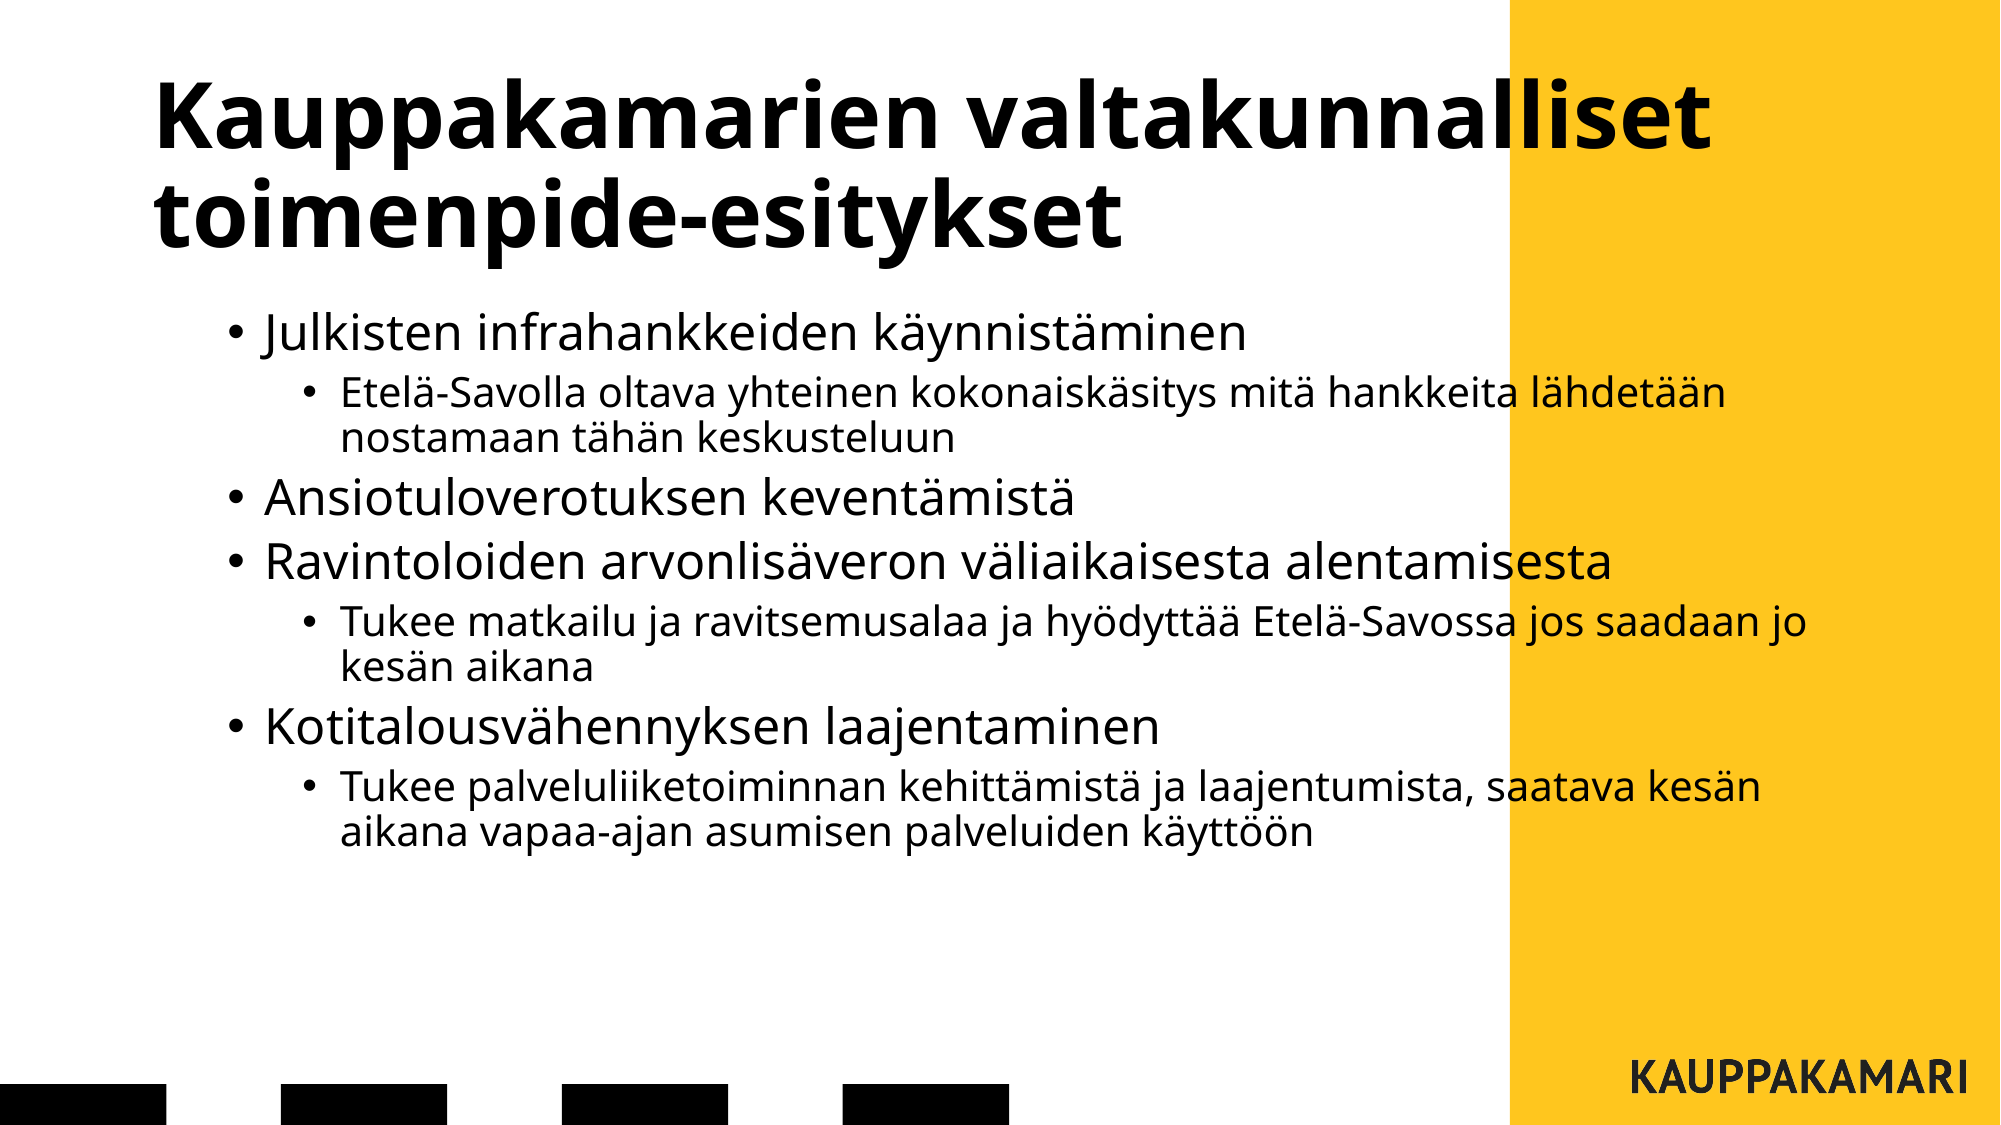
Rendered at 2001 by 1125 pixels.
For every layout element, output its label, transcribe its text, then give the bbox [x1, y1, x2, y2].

title Kauppakamarien valtakunnalliset toimenpide-esitykset [137, 59, 1863, 278]
list Julkisten infrahankkeiden käynnistäminen Etelä-Savolla oltava yhteinen kokonaiskäsitys mitä hankkeita lähdetään nostamaan tähän keskusteluun Ansiotuloverotuksen keventämistä Ravintoloiden arvonlisäveron väliaikaisesta alentamisesta Tukee matkailu ja ravitsemusalaa ja hyödyttää Etelä-Savossa jos saadaan jo kesän aikana Kotitalousvähennyksen laajentaminen Tukee palveluliiketoiminnan kehittämistä ja laajentumista, saatava kesän aikana vapaa-ajan asumisen palveluiden käyttöön [137, 299, 1863, 1014]
picture [1618, 1048, 1978, 1104]
